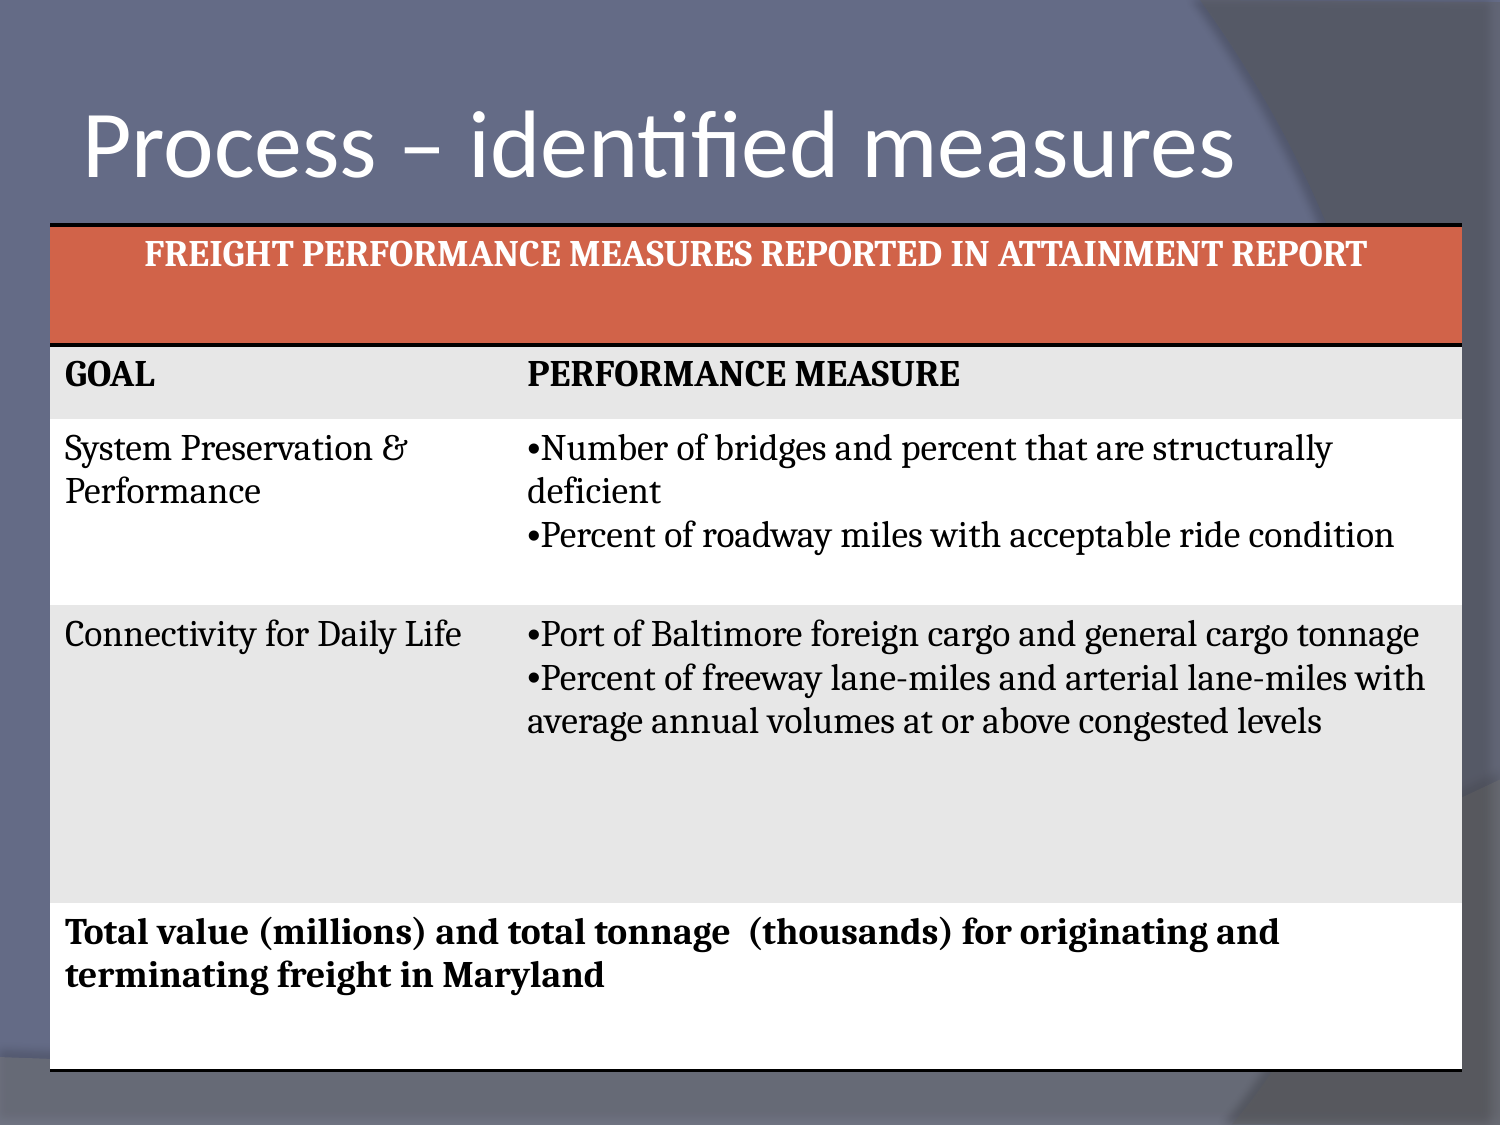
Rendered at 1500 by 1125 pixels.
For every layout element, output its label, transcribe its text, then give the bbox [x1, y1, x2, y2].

table_cell Number of bridges and percent that are structurally deficient Percent of roadway miles with acceptable ride condition [512, 419, 1462, 605]
title Process – identified measures [75, 45, 1300, 223]
table_cell Connectivity for Daily Life [50, 605, 512, 903]
table_cell PERFORMANCE MEASURE [512, 347, 1462, 419]
table_cell System Preservation & Performance [50, 419, 512, 605]
table_cell GOAL [50, 347, 512, 419]
table_cell Port of Baltimore foreign cargo and general cargo tonnage Percent of freeway lane-miles and arterial lane-miles with average annual volumes at or above congested levels [512, 605, 1462, 903]
table_header FREIGHT PERFORMANCE MEASURES REPORTED IN ATTAINMENT REPORT [50, 227, 1462, 343]
table_cell Total value (millions) and total tonnage (thousands) for originating and terminating freight in Maryland [50, 903, 1462, 1069]
